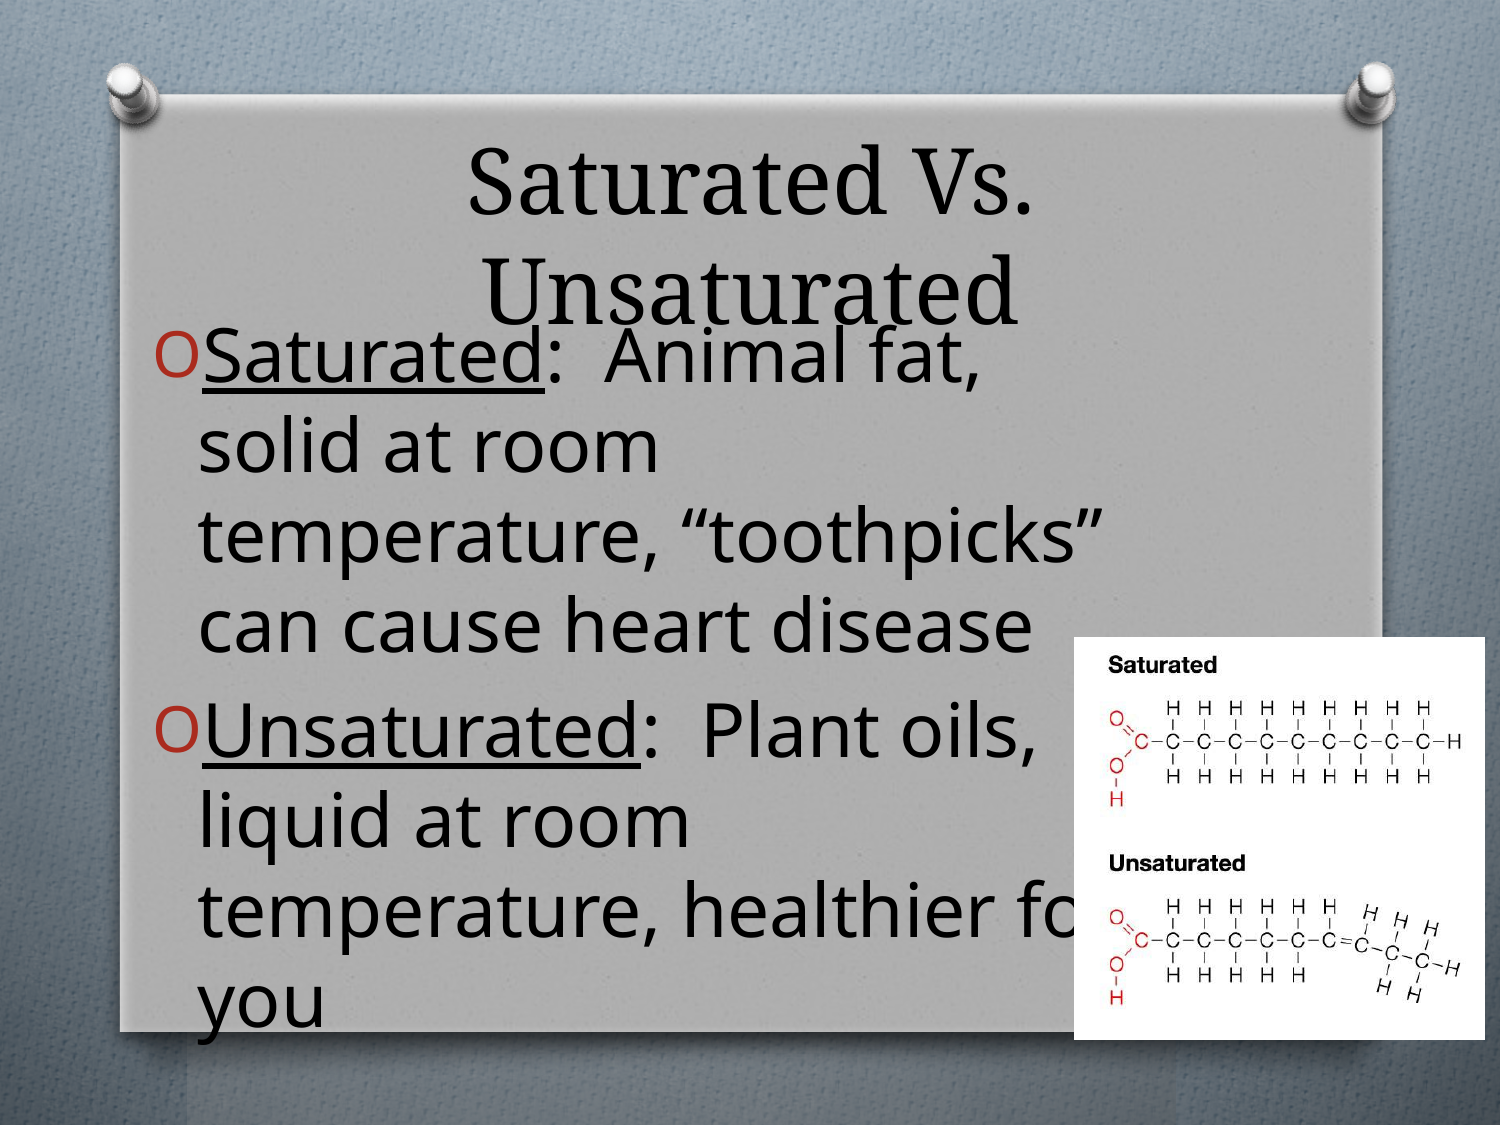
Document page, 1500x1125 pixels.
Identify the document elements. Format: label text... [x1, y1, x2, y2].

title Saturated Vs. Unsaturated [179, 134, 1323, 332]
picture [1317, 35, 1439, 156]
list Saturated: Animal fat, solid at room temperature, “toothpicks” can cause heart disease Unsaturated: Plant oils, liquid at room temperature, healthier for you [137, 299, 1154, 975]
picture [1074, 637, 1485, 1040]
picture [75, 29, 198, 153]
